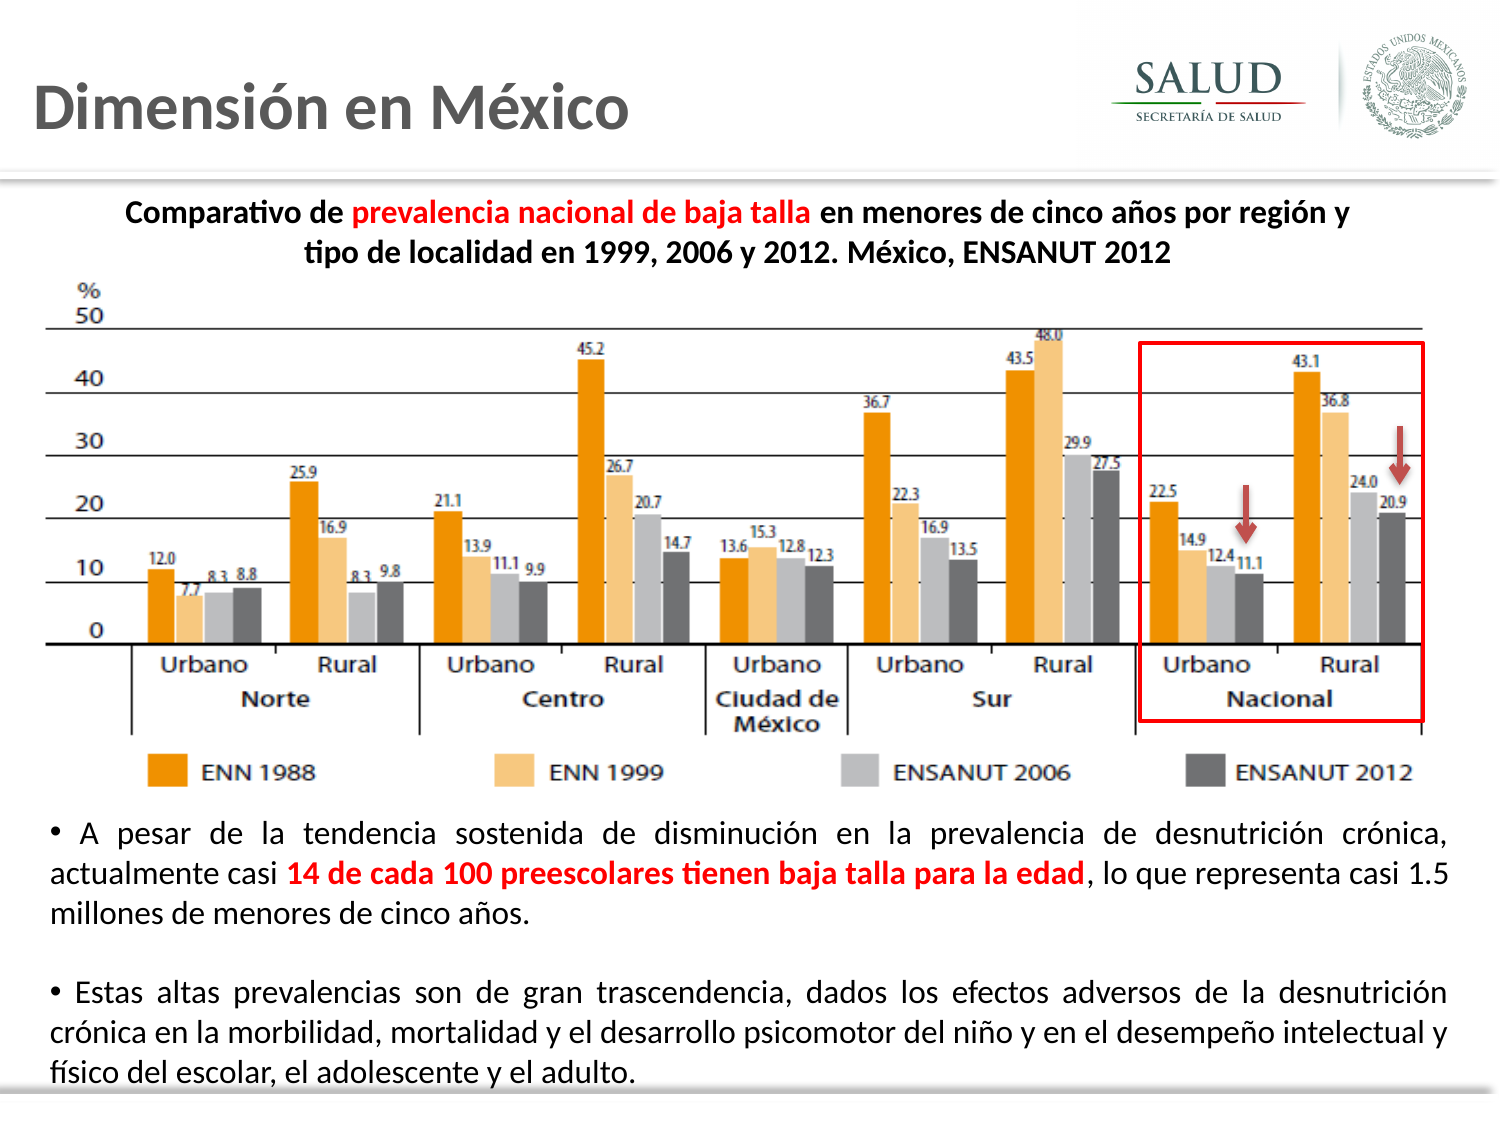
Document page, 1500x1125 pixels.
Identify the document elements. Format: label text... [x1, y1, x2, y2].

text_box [29, 182, 1459, 823]
picture [1076, 0, 1500, 171]
text_box Dimensión en México [18, 56, 869, 173]
text_box A pesar de la tendencia sostenida de disminución en la prevalencia de desnutrición crónica, actualmente casi 14 de cada 100 preescolares tienen baja talla para la edad, lo que representa casi 1.5 millones de menores de cinco años. Estas altas prevalencias son de gran trascendencia, dados los efectos adversos de la desnutrición crónica en la morbilidad, mortalidad y el desarrollo psicomotor del niño y en el desempeño intelectual y físico del escolar, el adolescente y el adulto. [35, 803, 1465, 1098]
